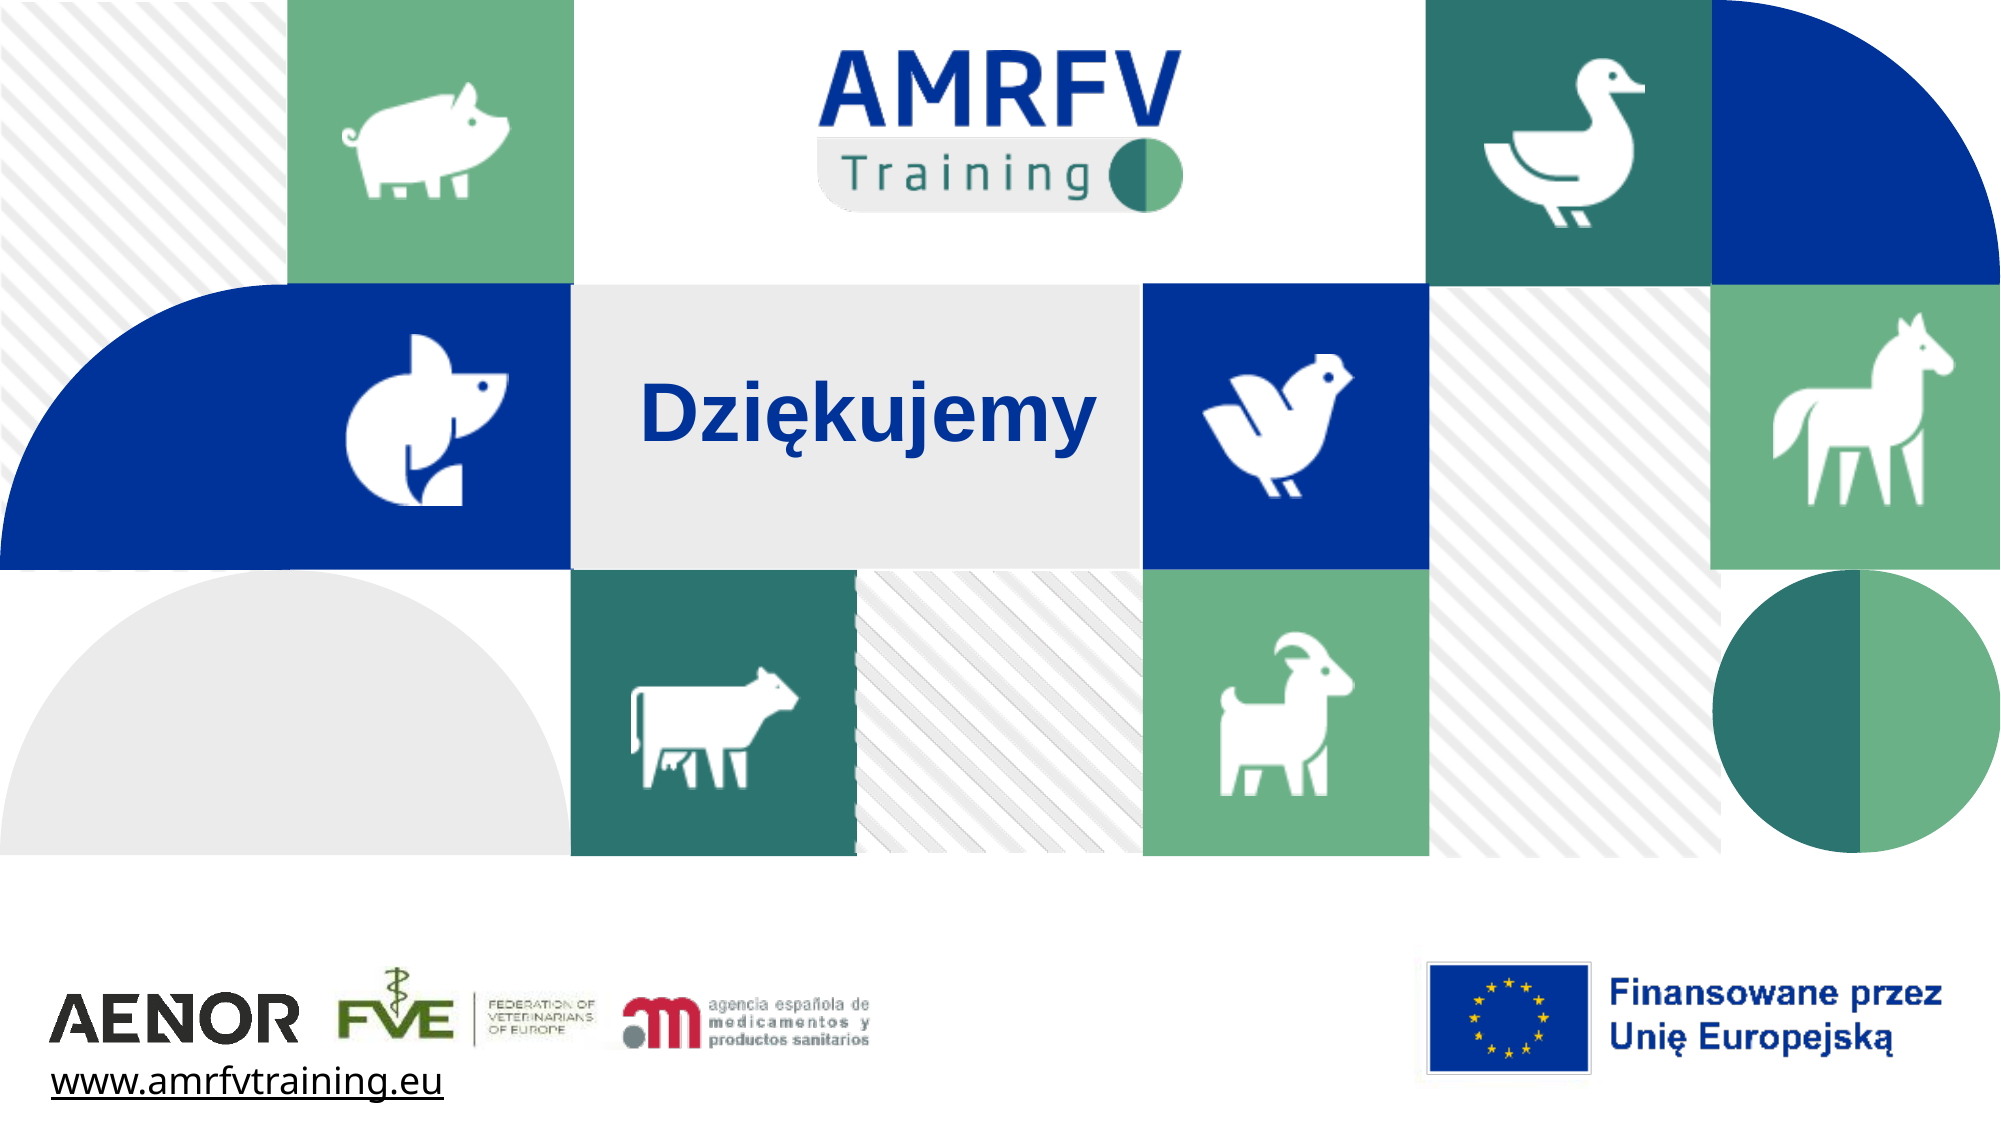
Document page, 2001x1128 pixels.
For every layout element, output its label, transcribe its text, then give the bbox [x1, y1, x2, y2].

picture [0, 2, 286, 543]
picture [1414, 945, 1975, 1089]
picture [1484, 58, 1645, 228]
picture [1425, 288, 1721, 858]
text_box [1421, 938, 1978, 1081]
picture [0, 945, 878, 1050]
picture [345, 334, 509, 506]
picture [1220, 631, 1355, 796]
picture [1202, 354, 1355, 499]
picture [342, 82, 512, 200]
picture [817, 50, 1183, 213]
text_box Dziękujemy [624, 350, 1125, 480]
picture [1773, 312, 1956, 507]
picture [631, 666, 801, 790]
picture [854, 571, 1142, 853]
